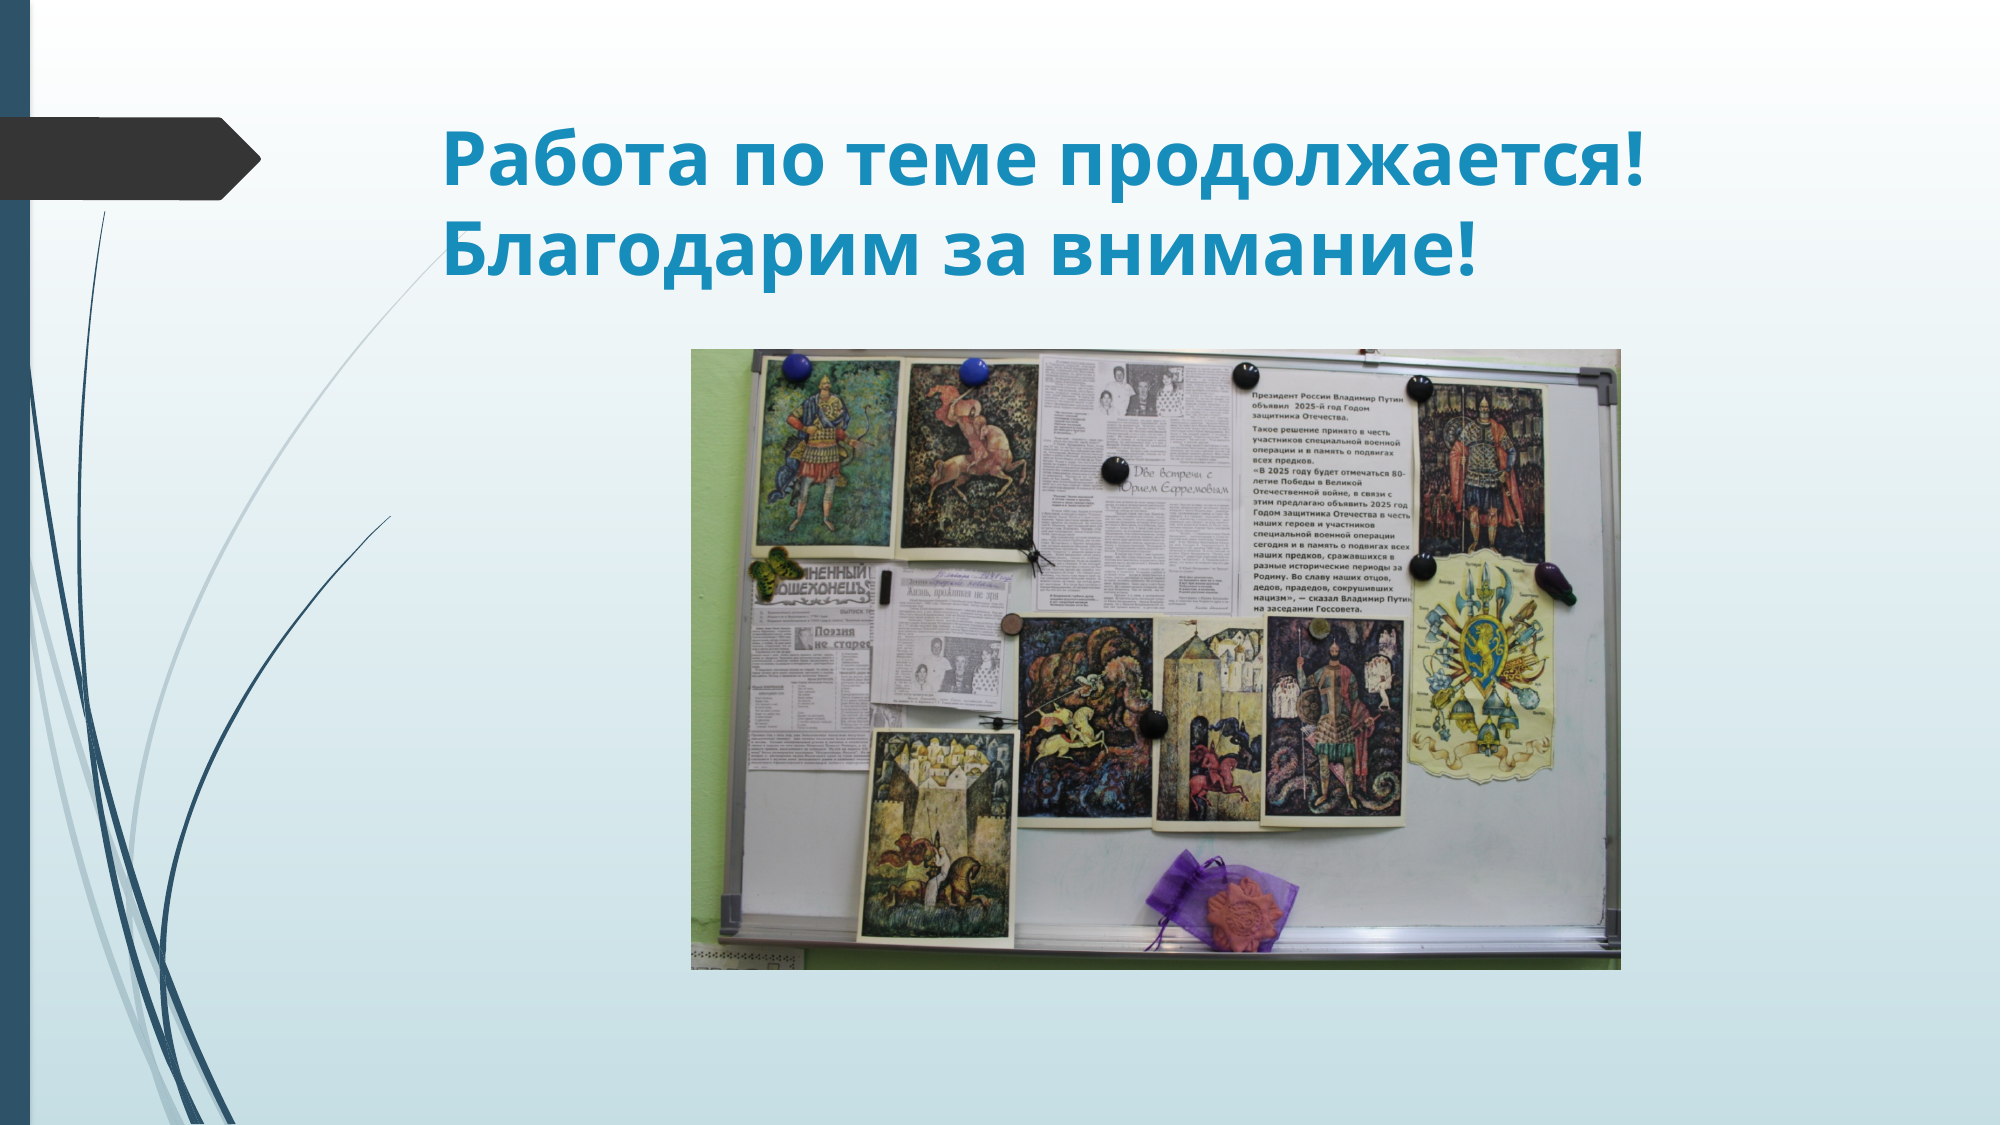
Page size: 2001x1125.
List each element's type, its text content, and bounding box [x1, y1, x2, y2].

title Работа по теме продолжается! Благодарим за внимание! [425, 102, 1888, 313]
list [690, 349, 1622, 971]
